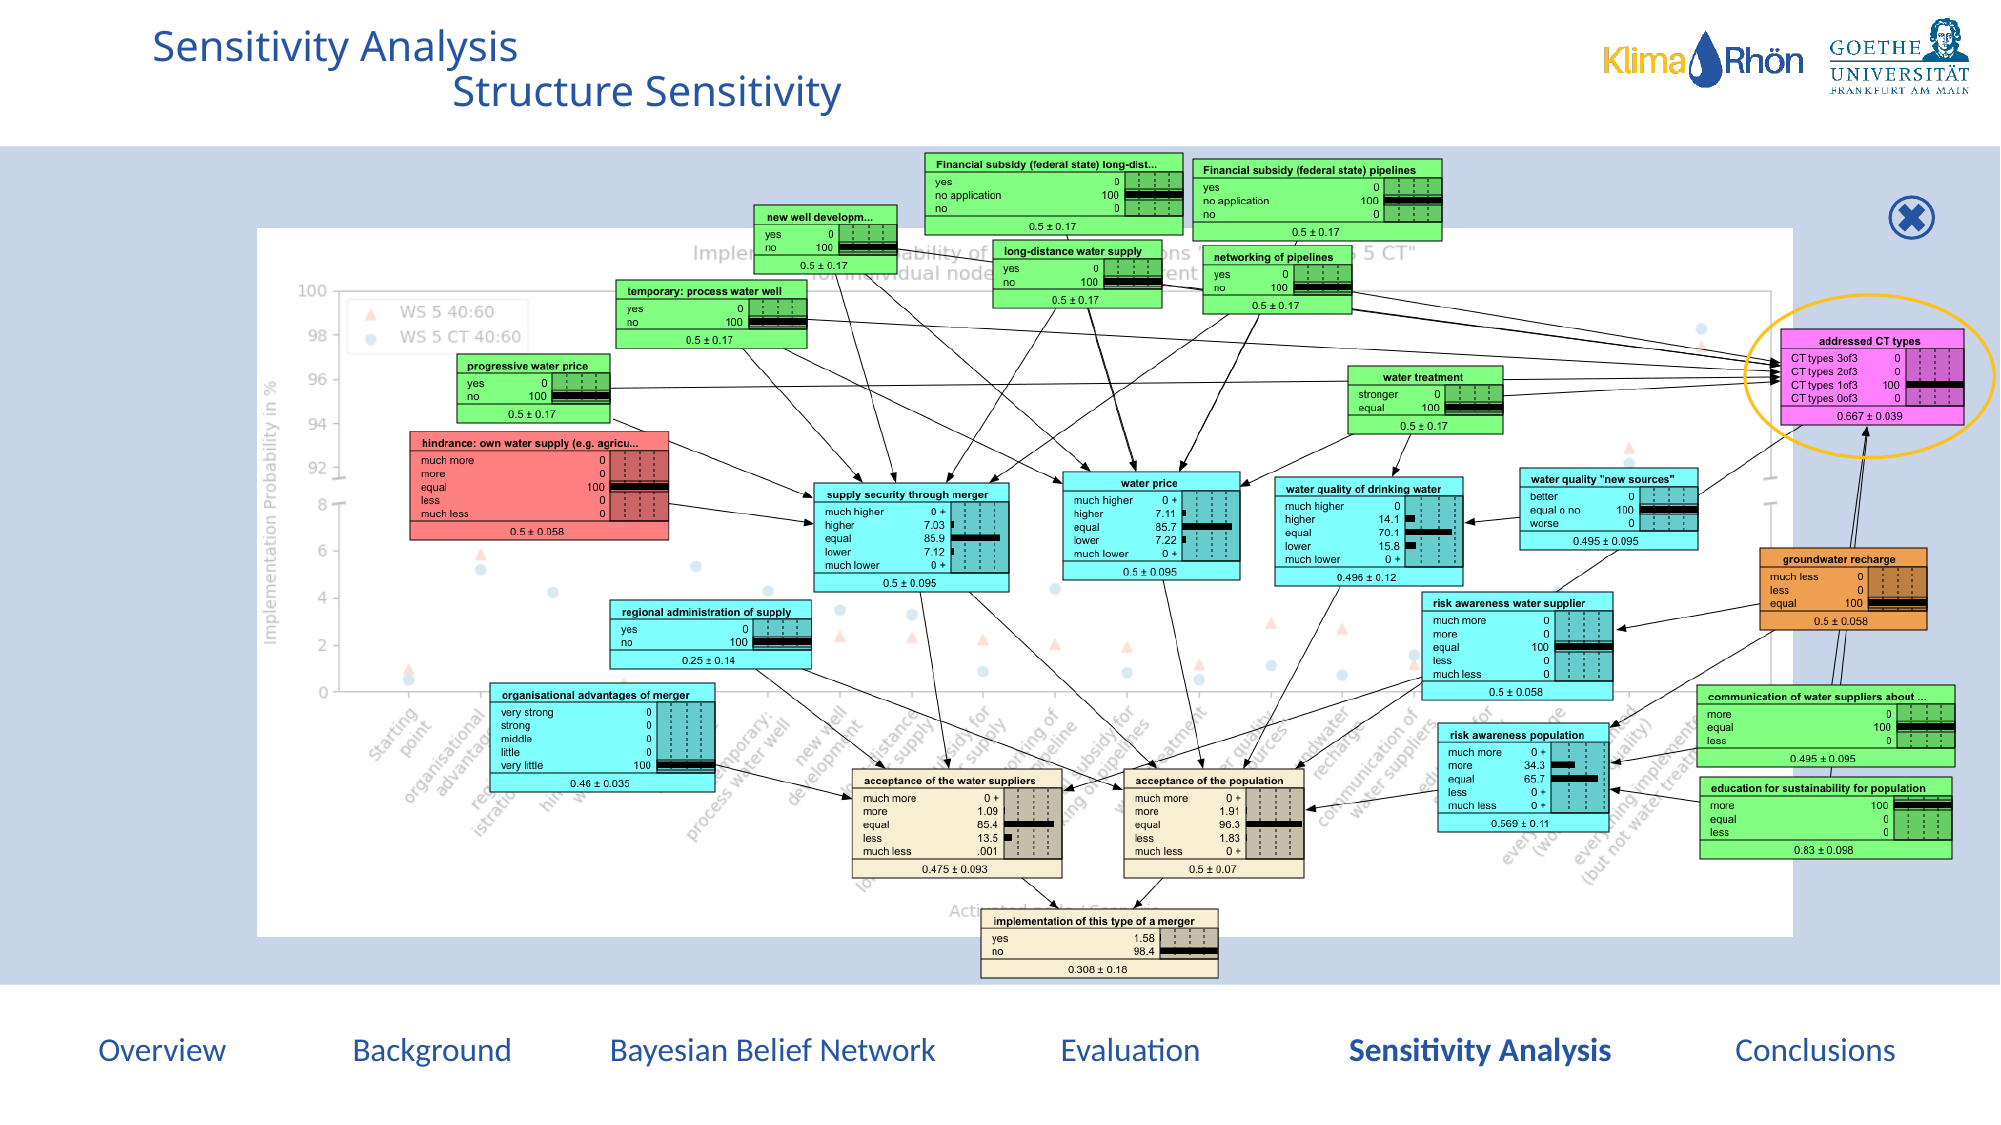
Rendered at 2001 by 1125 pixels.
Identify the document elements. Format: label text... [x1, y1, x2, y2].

text_box Background [306, 1020, 559, 1076]
text_box Overview [36, 1020, 289, 1076]
text_box Evaluation [1013, 1020, 1248, 1076]
text_box Sensitivity Analysis [1296, 1020, 1665, 1076]
picture [1937, 37, 1951, 47]
picture [1830, 63, 1969, 94]
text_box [1890, 196, 1934, 239]
text_box Bayesian Belief Network [577, 1020, 969, 1076]
title Sensitivity Analysis Structure Sensitivity [137, 18, 1562, 142]
picture [1951, 18, 1969, 56]
picture [1600, 23, 1806, 97]
text_box Conclusions [1687, 1020, 1944, 1076]
picture [257, 142, 1989, 989]
picture [1830, 18, 1937, 60]
text_box [1989, 350, 1996, 403]
picture [1938, 26, 1951, 34]
text_box [0, 142, 2000, 990]
